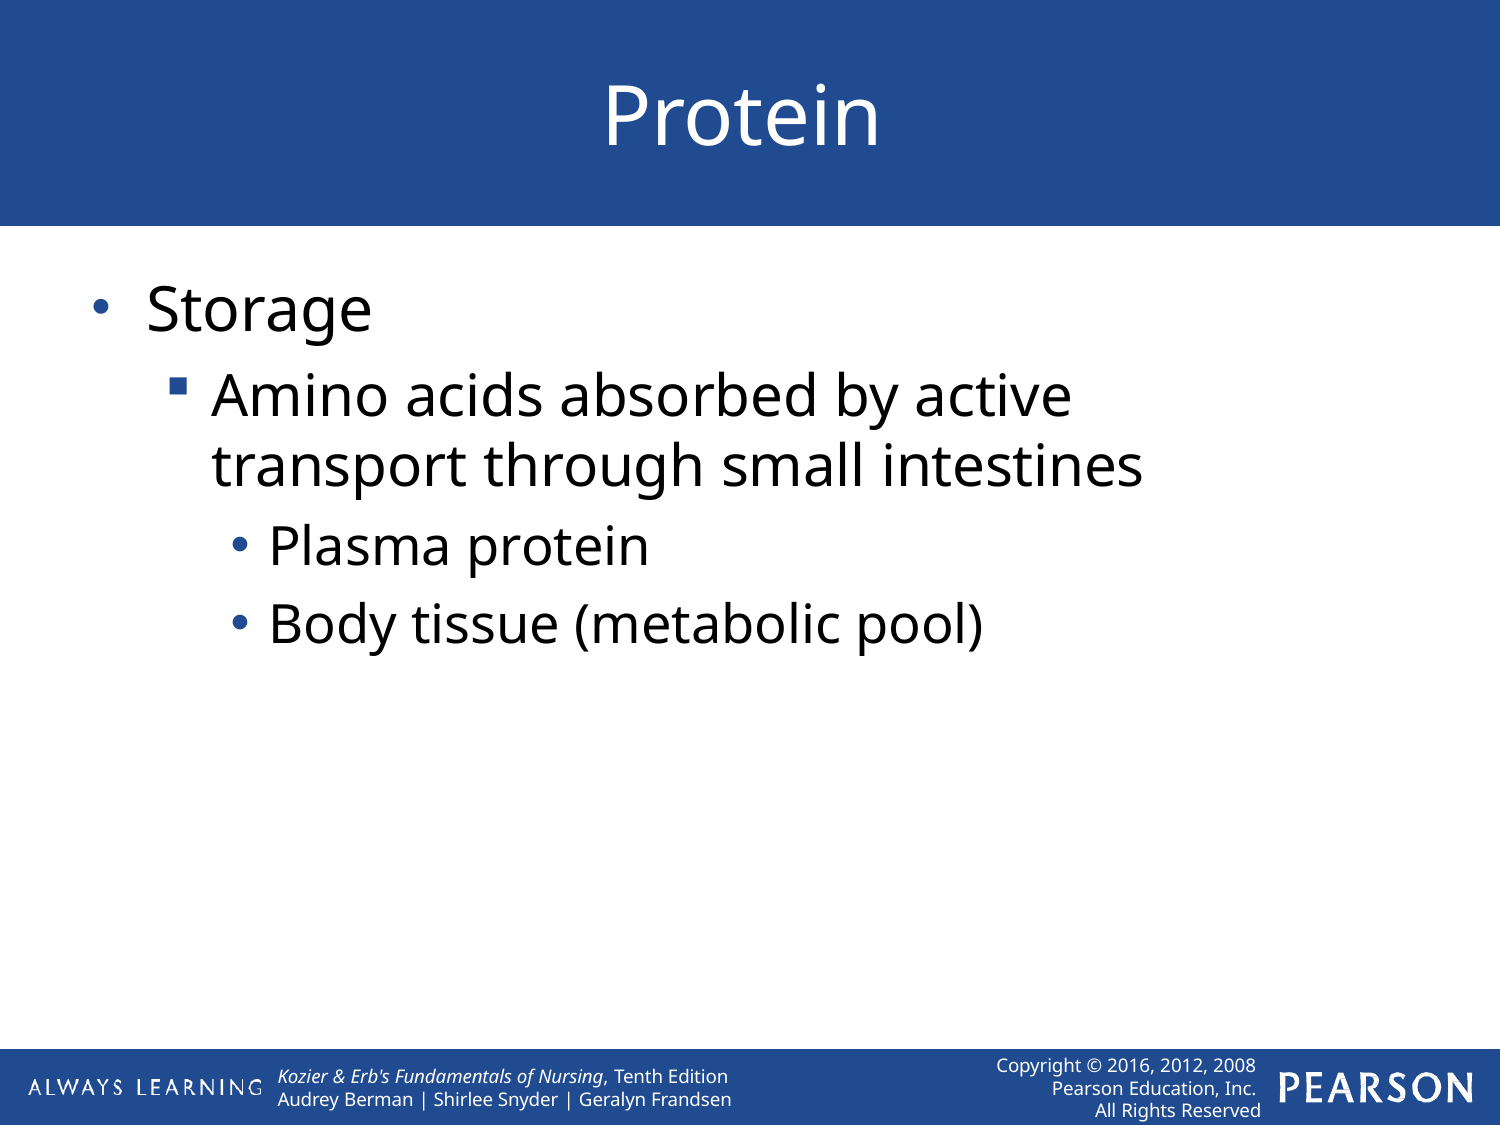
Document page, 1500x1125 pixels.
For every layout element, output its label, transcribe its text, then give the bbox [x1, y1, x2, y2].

text_box Storage Amino acids absorbed by active transport through small intestines Plasma protein Body tissue (metabolic pool) [87, 251, 1213, 655]
title Protein [599, 59, 898, 250]
footer Kozier & Erb's Fundamentals of Nursing, Tenth Edition Audrey Berman | Shirlee Snyder | Geralyn Frandsen [275, 1062, 794, 1125]
picture [28, 1079, 261, 1095]
slide_number Copyright © 2016, 2012, 2008 Pearson Education, Inc. All Rights Reserved [964, 1051, 1262, 1125]
